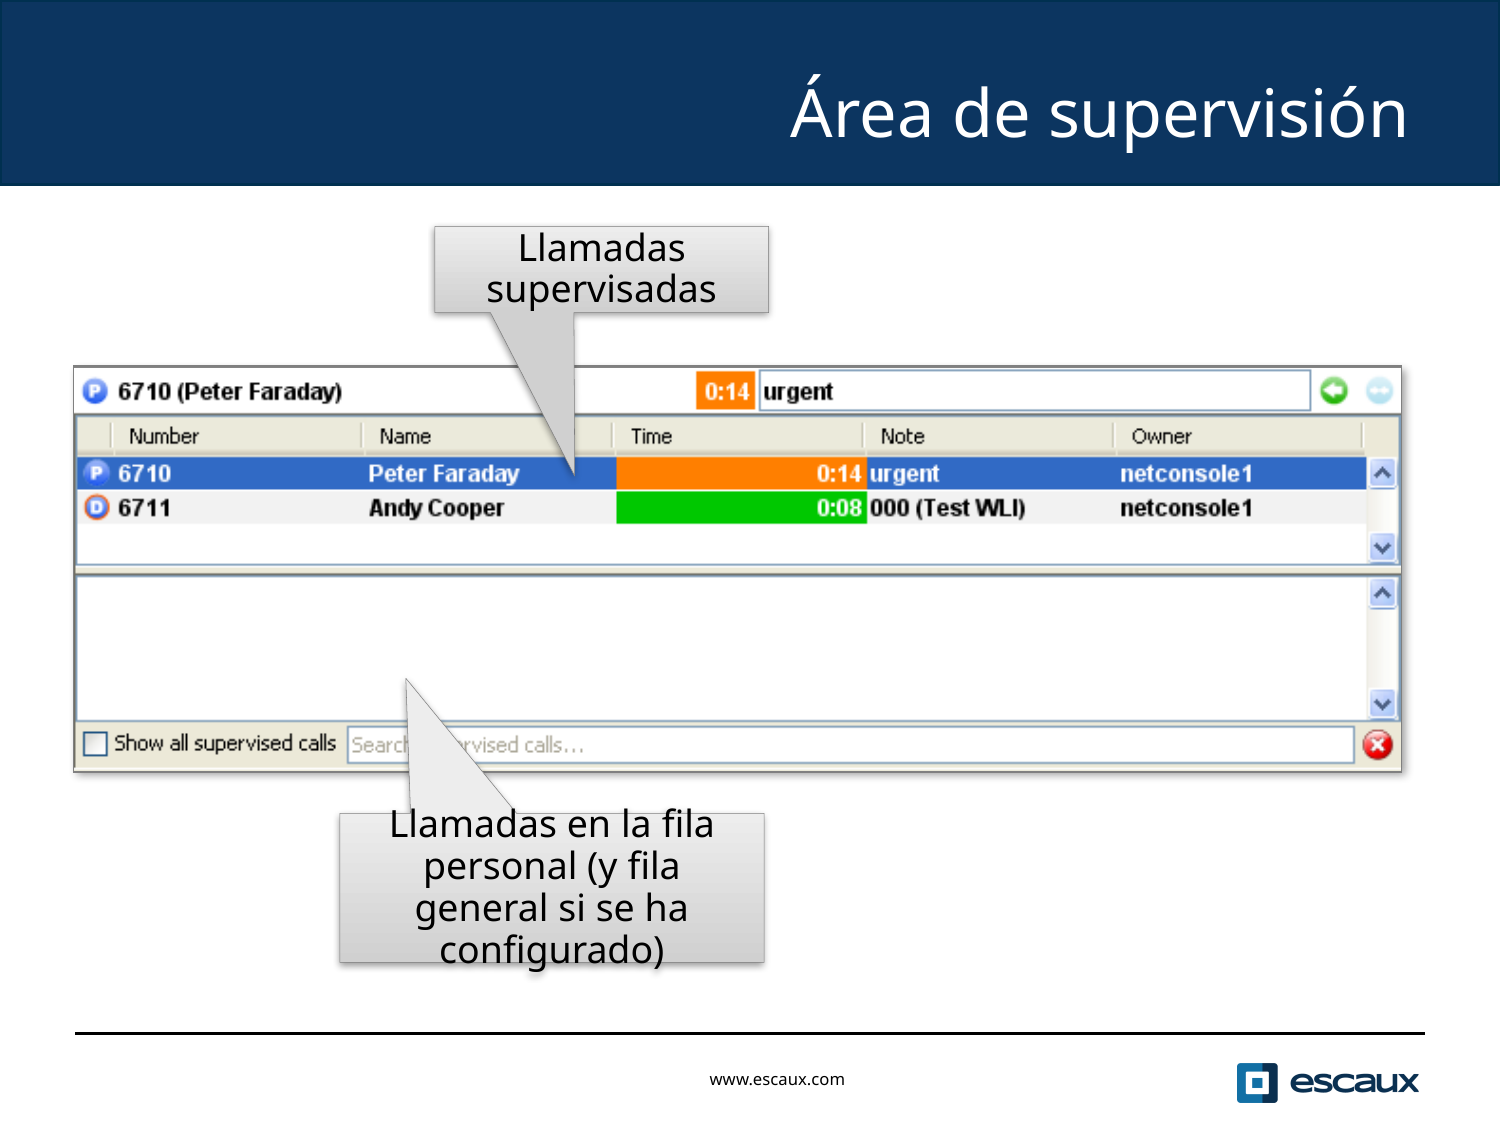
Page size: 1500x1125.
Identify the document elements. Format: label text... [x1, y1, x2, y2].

picture [1237, 1063, 1419, 1103]
text_box Llamadas en la fila personal (y fila general si se ha configurado) [339, 780, 765, 964]
text_box Llamadas supervisadas [434, 225, 770, 365]
title Área de supervisión [457, 45, 1425, 176]
picture [73, 366, 1402, 772]
